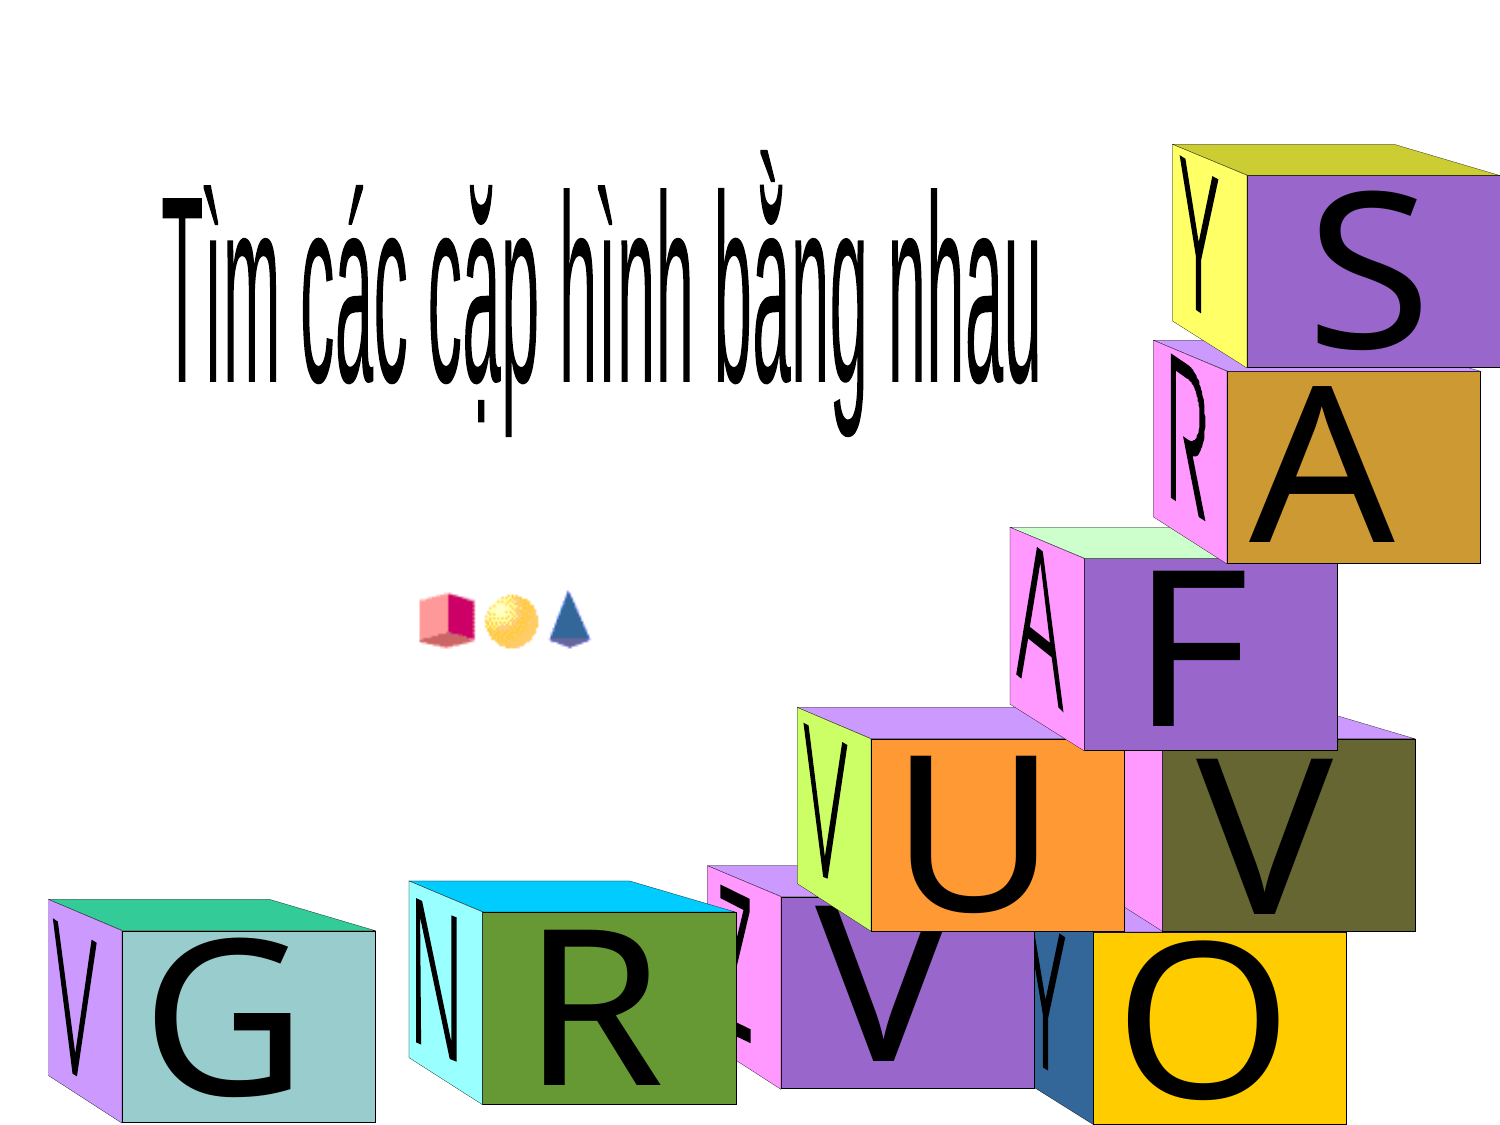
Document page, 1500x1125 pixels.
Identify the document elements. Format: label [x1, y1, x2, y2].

picture [412, 587, 601, 654]
